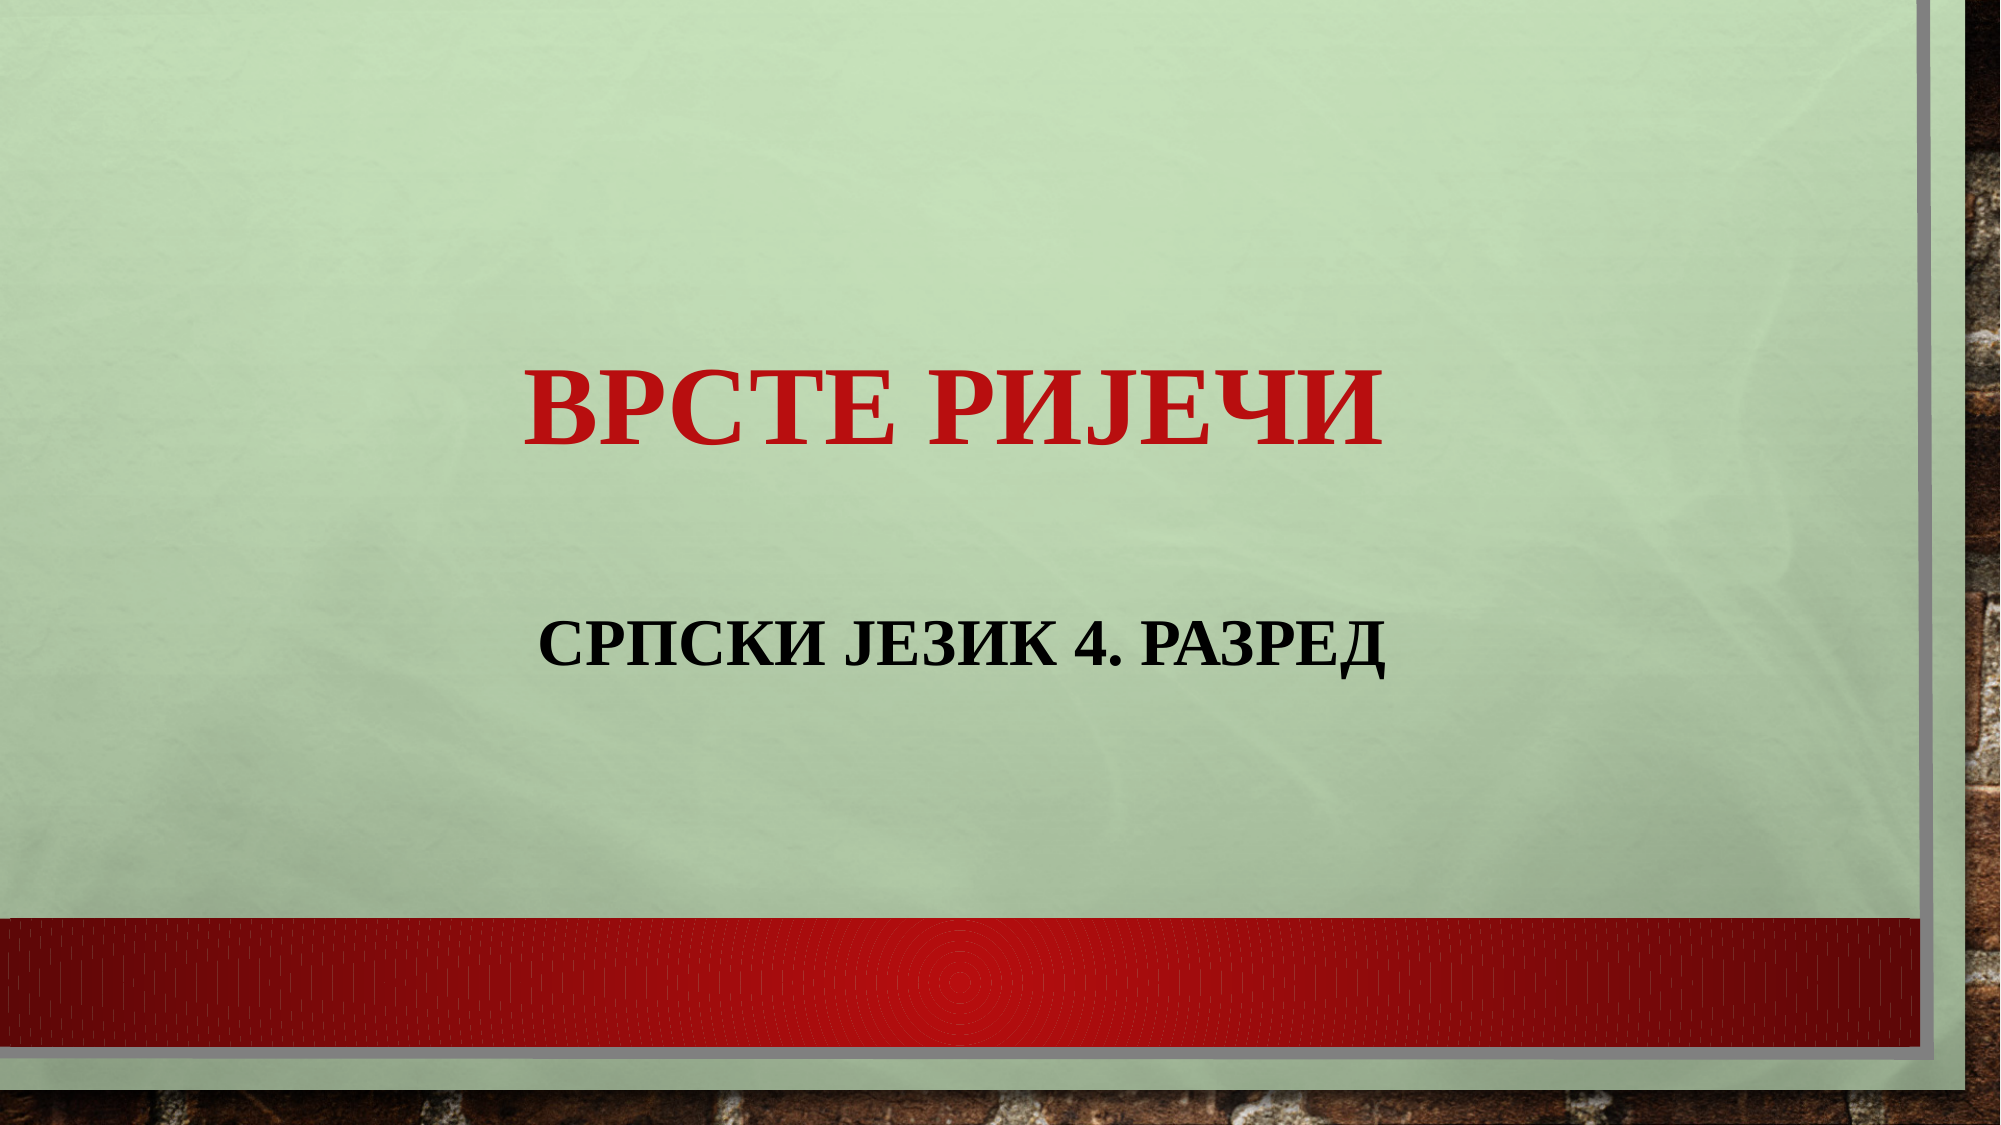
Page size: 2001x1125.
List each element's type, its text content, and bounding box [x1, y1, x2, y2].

title ВРСТЕ РИЈЕЧИ [508, 296, 1417, 521]
text_box СРПСКИ ЈЕЗИК 4. РАЗРЕД [161, 574, 1763, 696]
picture [0, 0, 2000, 1125]
